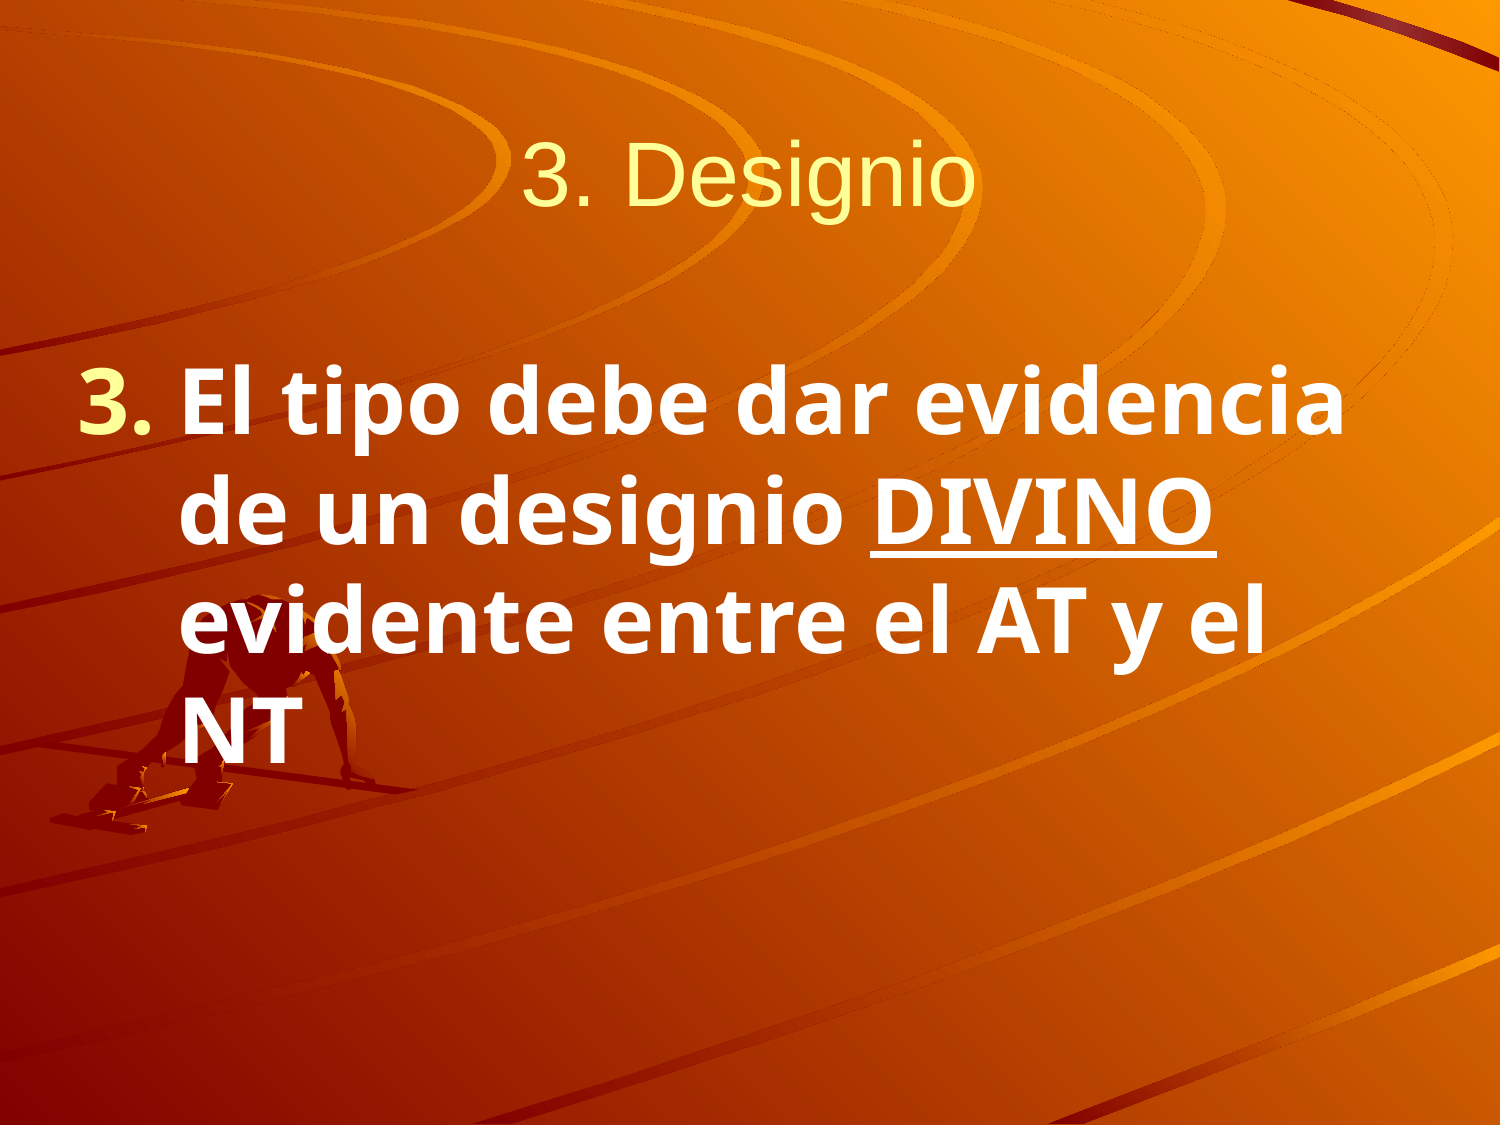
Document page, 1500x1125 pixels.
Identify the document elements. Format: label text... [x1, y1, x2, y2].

title 3. Designio [75, 26, 1425, 233]
list El tipo debe dar evidencia de un designio DIVINO evidente entre el AT y el NT [62, 262, 1413, 1006]
